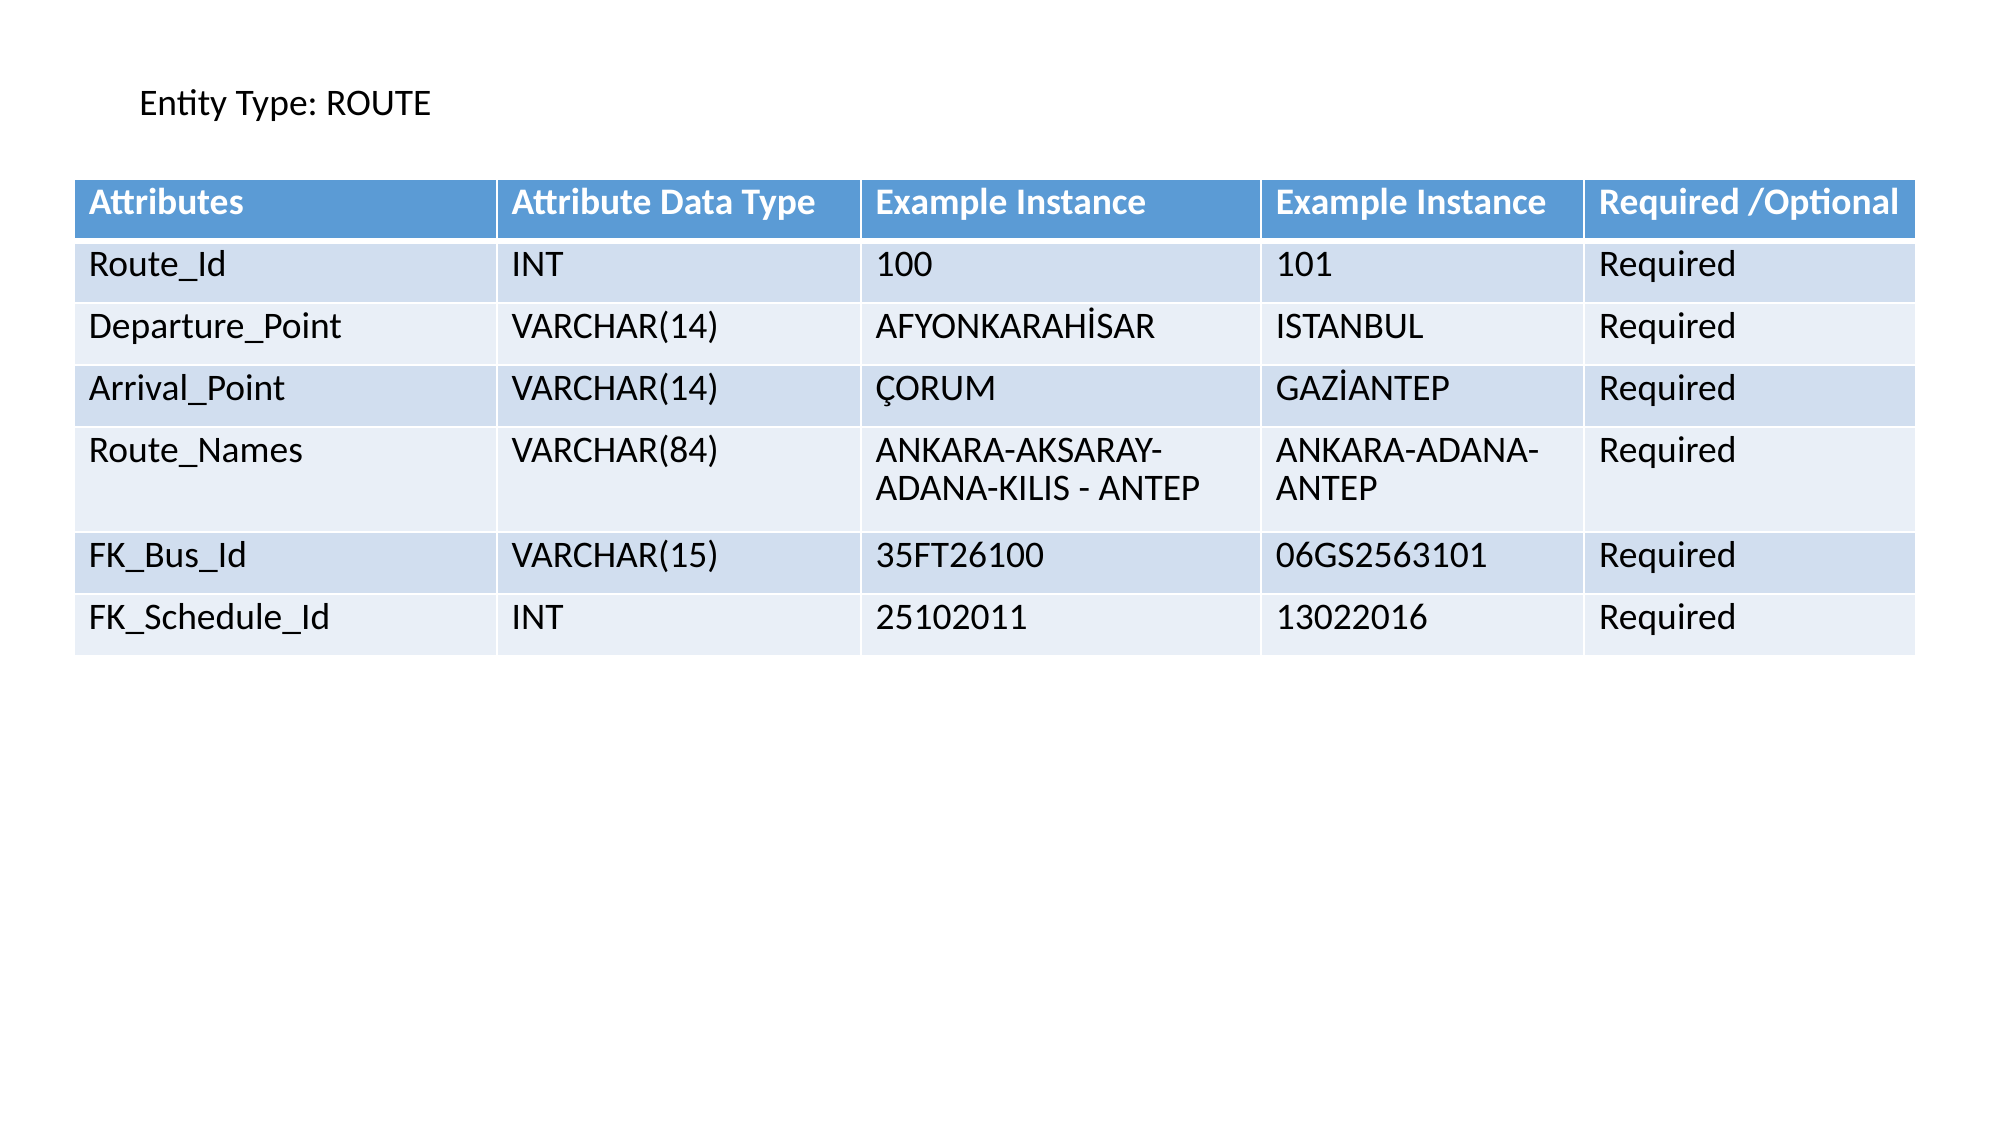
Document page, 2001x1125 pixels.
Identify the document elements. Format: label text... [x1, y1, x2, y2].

table_cell INT [498, 595, 860, 655]
table_cell ANKARA-AKSARAY-ADANA-KILIS - ANTEP [862, 428, 1260, 531]
table_cell Required [1585, 304, 1915, 364]
table_cell ÇORUM [862, 366, 1260, 426]
table_cell 100 [862, 244, 1260, 302]
table_cell VARCHAR(14) [498, 304, 860, 364]
text_box Entity Type: ROUTE [124, 70, 447, 131]
table_header Required /Optional [1585, 180, 1915, 238]
table_cell AFYONKARAHİSAR [862, 304, 1260, 364]
table_cell VARCHAR(15) [498, 533, 860, 593]
table_cell FK_Schedule_Id [75, 595, 496, 655]
table_cell VARCHAR(84) [498, 428, 860, 531]
table_cell VARCHAR(14) [498, 366, 860, 426]
table_header Attributes [75, 180, 496, 238]
table_cell INT [498, 244, 860, 302]
table_cell Required [1585, 533, 1915, 593]
table_header Attribute Data Type [498, 180, 860, 238]
table_cell FK_Bus_Id [75, 533, 496, 593]
table_cell Arrival_Point [75, 366, 496, 426]
table_cell ANKARA-ADANA-ANTEP [1262, 428, 1583, 531]
table_cell Route_Names [75, 428, 496, 531]
table_cell 35FT26100 [862, 533, 1260, 593]
table_cell Route_Id [75, 244, 496, 302]
table_cell ISTANBUL [1262, 304, 1583, 364]
table_cell 13022016 [1262, 595, 1583, 655]
table_header Example Instance [862, 180, 1260, 238]
table_cell 101 [1262, 244, 1583, 302]
table_cell Required [1585, 428, 1915, 531]
table_cell Departure_Point [75, 304, 496, 364]
table_cell 06GS2563101 [1262, 533, 1583, 593]
table_cell Required [1585, 366, 1915, 426]
table_cell 25102011 [862, 595, 1260, 655]
table_cell Required [1585, 595, 1915, 655]
table_cell Required [1585, 244, 1915, 302]
table_header Example Instance [1262, 180, 1583, 238]
table_cell GAZİANTEP [1262, 366, 1583, 426]
